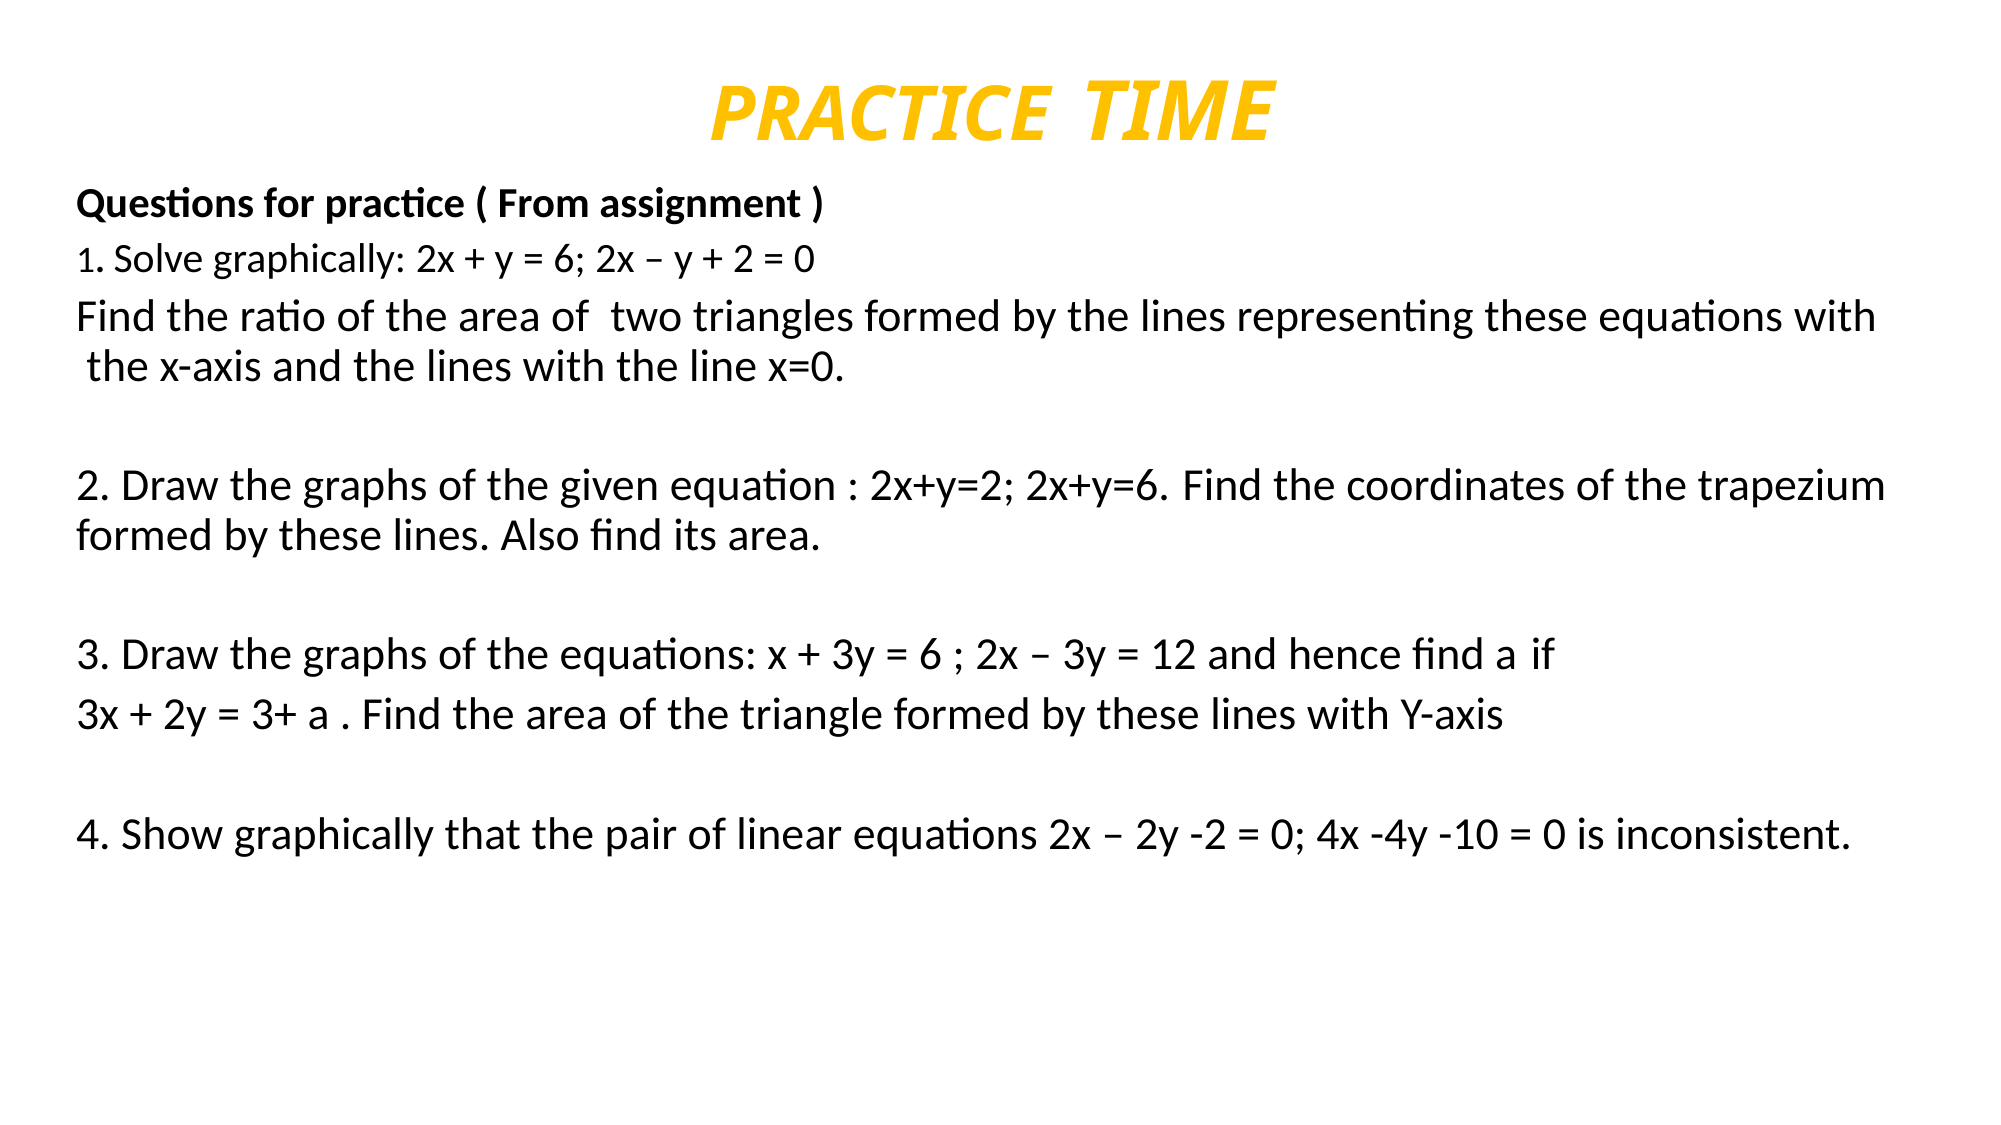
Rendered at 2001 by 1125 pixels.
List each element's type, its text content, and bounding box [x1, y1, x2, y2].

title PRACTICE TIME [344, 34, 1640, 172]
subtitle Questions for practice ( From assignment ) 1. Solve graphically: 2x + y = 6; 2x – y + 2 = 0 Find the ratio of the area of two triangles formed by the lines representing these equations with the x-axis and the lines with the line x=0. 2. Draw the graphs of the given equation : 2x+y=2; 2x+y=6. Find the coordinates of the trapezium formed by these lines. Also find its area. 3. Draw the graphs of the equations: x + 3y = 6 ; 2x – 3y = 12 and hence find a if 3x + 2y = 3+ a . Find the area of the triangle formed by these lines with Y-axis 4. Show graphically that the pair of linear equations 2x – 2y -2 = 0; 4x -4y -10 = 0 is inconsistent. [60, 172, 1904, 1035]
